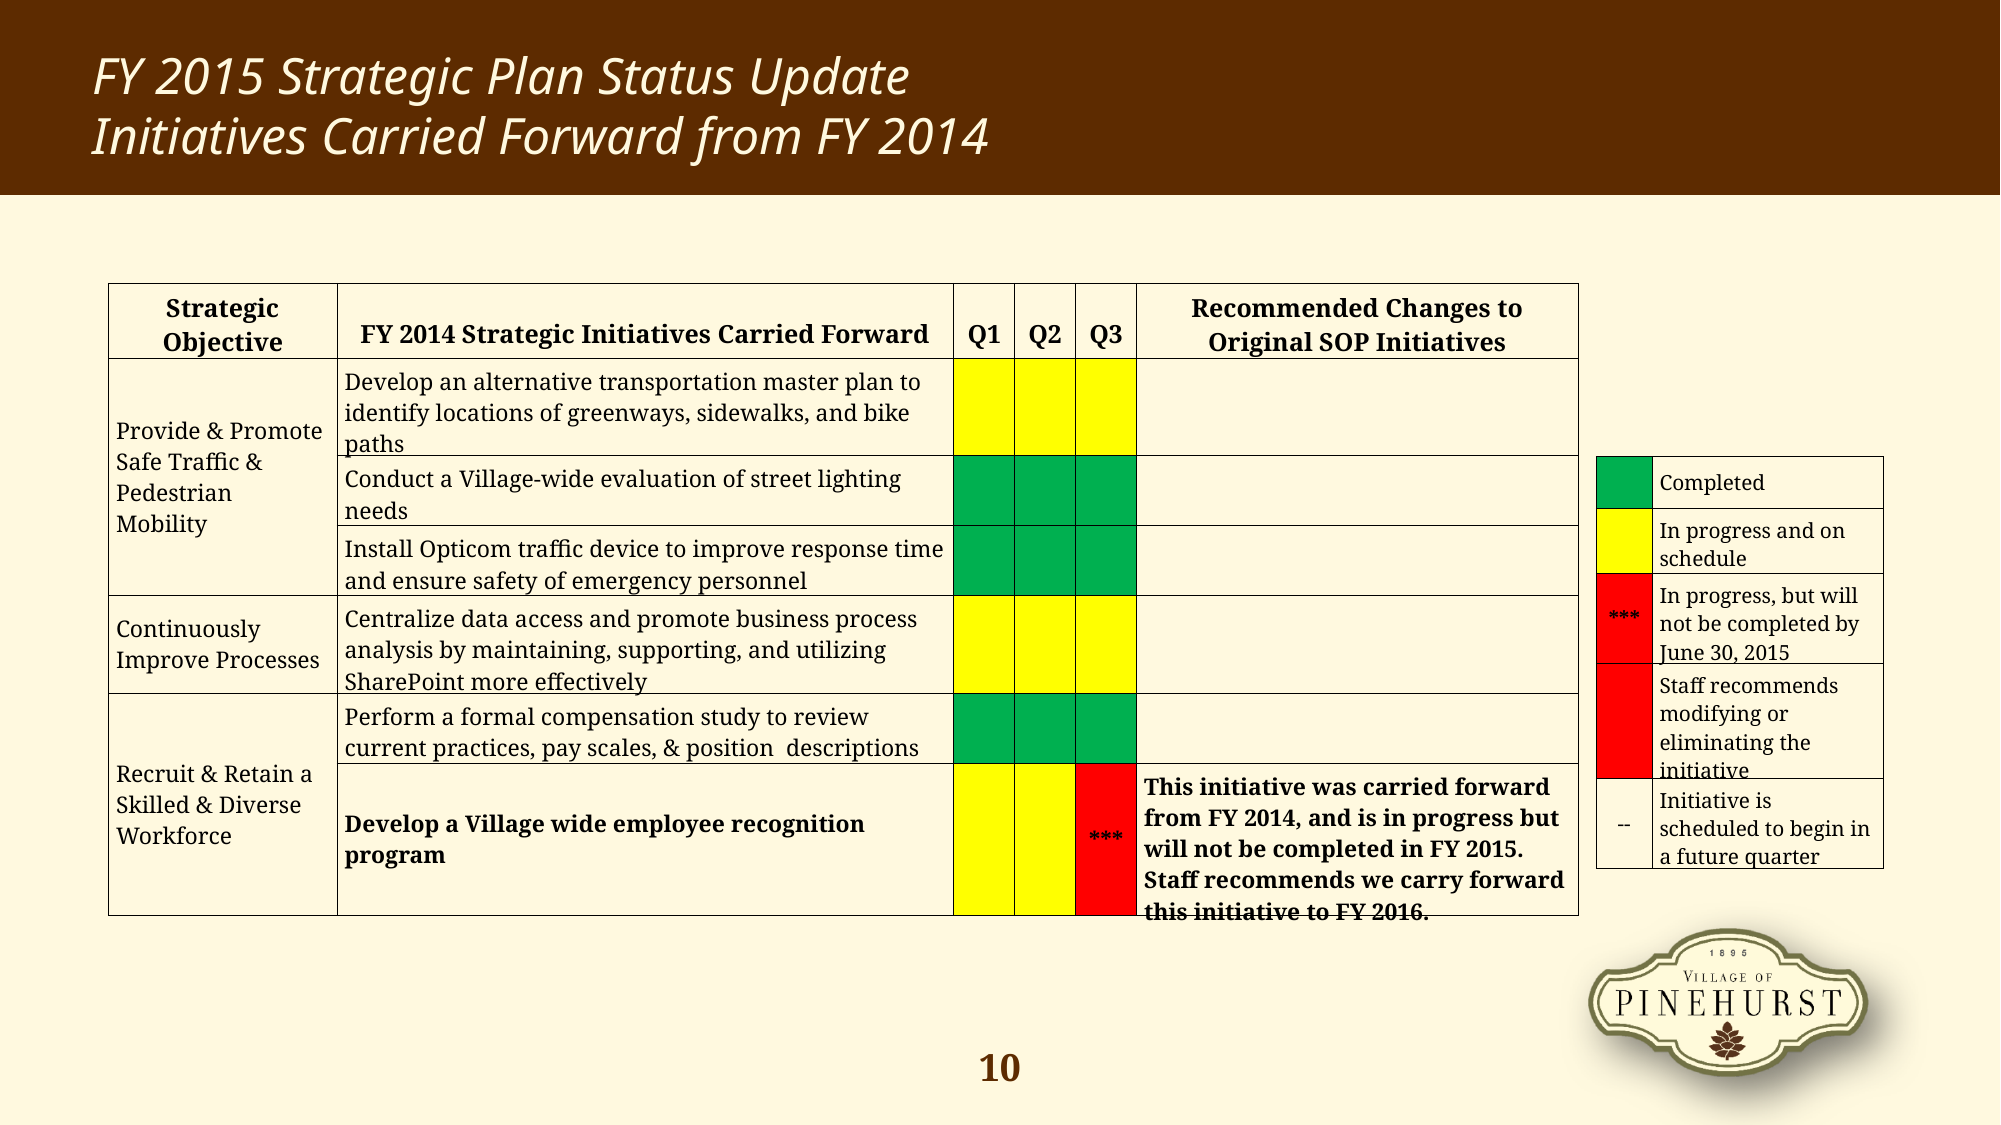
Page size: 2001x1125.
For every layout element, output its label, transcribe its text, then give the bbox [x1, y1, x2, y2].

table_cell Continuously Improve Processes [109, 596, 337, 693]
table_cell [954, 456, 1014, 525]
table_cell In progress, but will not be completed by June 30, 2015 [1653, 574, 1883, 663]
table_cell [954, 694, 1014, 763]
table_cell [1015, 359, 1075, 455]
table_cell [1076, 359, 1136, 455]
table_header Recommended Changes to Original SOP Initiatives [1137, 284, 1578, 358]
table_cell *** [1076, 764, 1136, 915]
table_cell -- [1597, 779, 1652, 868]
table_cell *** [1597, 574, 1652, 663]
table_cell [1137, 456, 1578, 525]
table_cell [1137, 596, 1578, 693]
table_cell Conduct a Village-wide evaluation of street lighting needs [338, 456, 953, 525]
table_cell [1015, 764, 1075, 915]
list [129, 249, 1953, 1009]
table_cell [1015, 596, 1075, 693]
table_header [1597, 457, 1652, 508]
table_cell [1597, 509, 1652, 573]
table_cell [1597, 664, 1652, 778]
table_cell [1076, 694, 1136, 763]
table_cell This initiative was carried forward from FY 2014, and is in progress but will not be completed in FY 2015. Staff recommends we carry forward this initiative to FY 2016. [1137, 764, 1578, 915]
table_cell In progress and on schedule [1653, 509, 1883, 573]
table_cell [1076, 456, 1136, 525]
table_header FY 2014 Strategic Initiatives Carried Forward [338, 284, 953, 358]
table_cell [1015, 526, 1075, 595]
table_header Q1 [954, 284, 1014, 358]
table_cell Install Opticom traffic device to improve response time and ensure safety of emergency personnel [338, 526, 953, 595]
table_cell [1137, 359, 1578, 455]
table_cell Initiative is scheduled to begin in a future quarter [1653, 779, 1883, 868]
table_header Strategic Objective [109, 284, 337, 358]
table_cell [954, 526, 1014, 595]
table_cell [1076, 596, 1136, 693]
table_header Completed [1653, 457, 1883, 508]
table_cell Provide & Promote Safe Traffic & Pedestrian Mobility [109, 359, 337, 595]
table_cell [1137, 526, 1578, 595]
text_box FY 2015 Strategic Plan Status Update Initiatives Carried Forward from FY 2014 [78, 36, 1922, 172]
table_header Q2 [1015, 284, 1075, 358]
table_cell Staff recommends modifying or eliminating the initiative [1653, 664, 1883, 778]
table_cell [1015, 456, 1075, 525]
table_cell [954, 764, 1014, 915]
picture [1526, 1009, 1928, 1085]
table_cell Recruit & Retain a Skilled & Diverse Workforce [109, 694, 337, 915]
table_cell [1076, 526, 1136, 595]
table_cell Perform a formal compensation study to review current practices, pay scales, & position descriptions [338, 694, 953, 763]
table_cell [1137, 694, 1578, 763]
table_cell Develop an alternative transportation master plan to identify locations of greenways, sidewalks, and bike paths [338, 359, 953, 455]
table_cell [954, 596, 1014, 693]
table_cell Develop a Village wide employee recognition program [338, 764, 953, 915]
table_cell Centralize data access and promote business process analysis by maintaining, supporting, and utilizing SharePoint more effectively [338, 596, 953, 693]
table_cell [1015, 694, 1075, 763]
table_cell [954, 359, 1014, 455]
table_header Q3 [1076, 284, 1136, 358]
